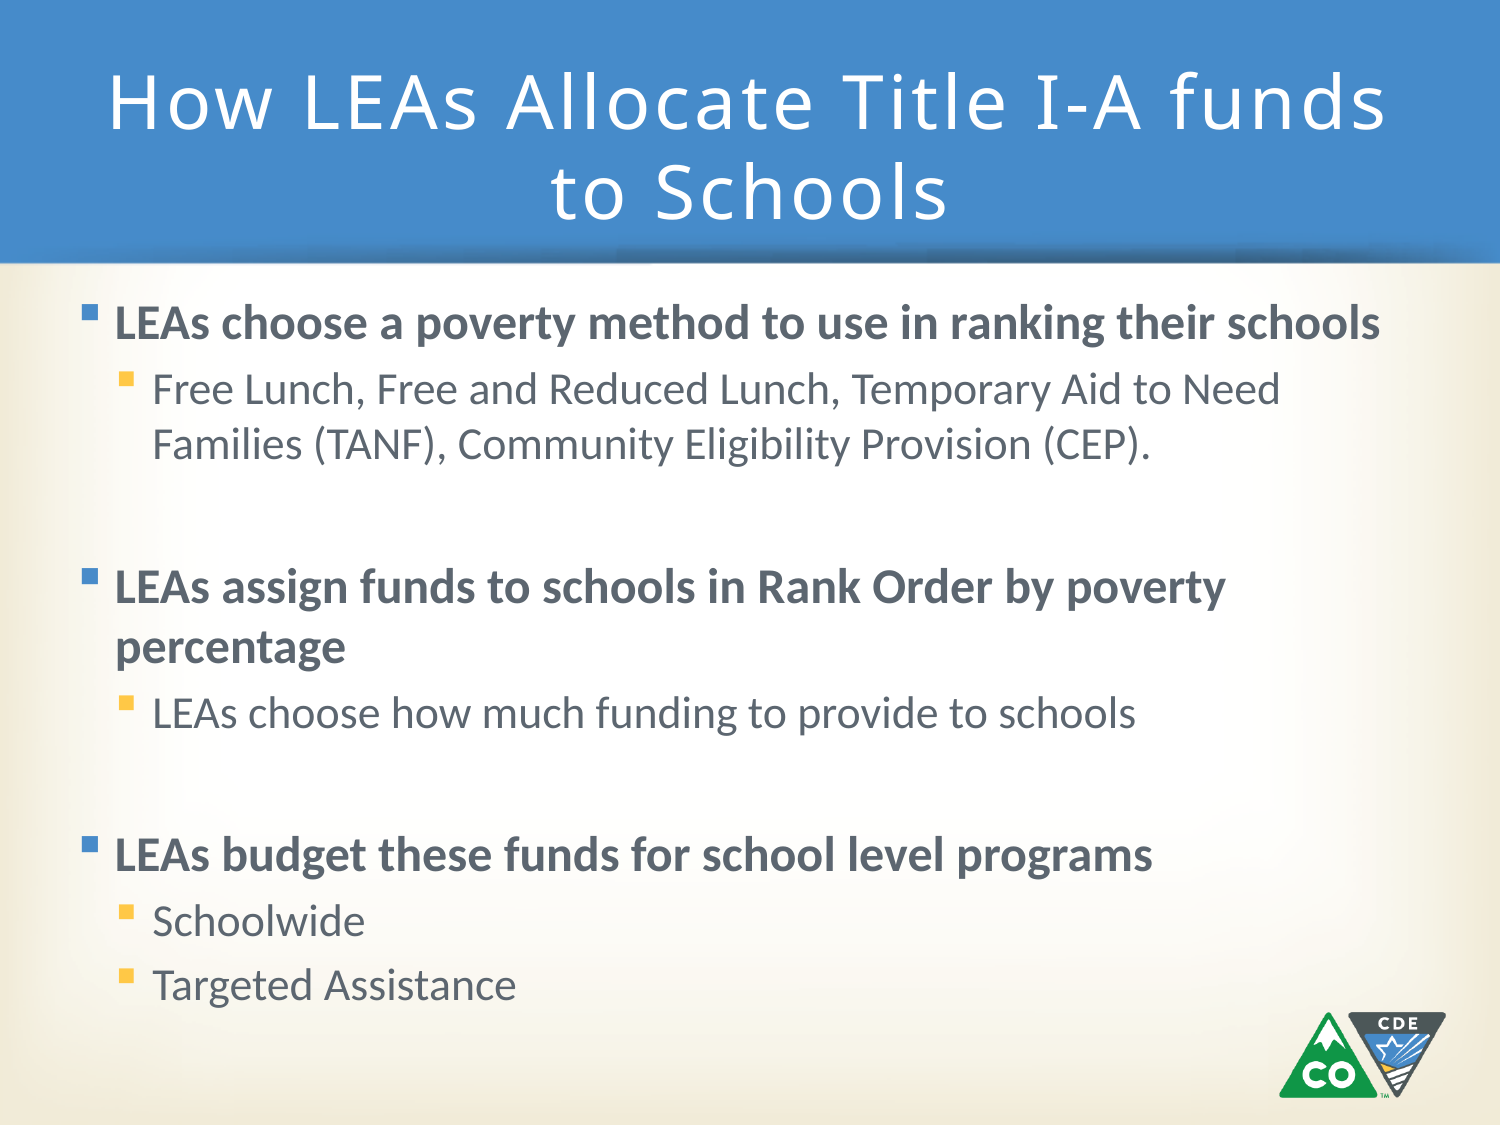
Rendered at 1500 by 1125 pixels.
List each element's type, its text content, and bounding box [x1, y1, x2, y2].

picture [0, 0, 1500, 1125]
title How LEAs Allocate Title I-A funds to Schools [62, 58, 1438, 232]
list LEAs choose a poverty method to use in ranking their schools Free Lunch, Free and Reduced Lunch, Temporary Aid to Need Families (TANF), Community Eligibility Provision (CEP). LEAs assign funds to schools in Rank Order by poverty percentage LEAs choose how much funding to provide to schools LEAs budget these funds for school level programs Schoolwide Targeted Assistance [62, 281, 1442, 1005]
